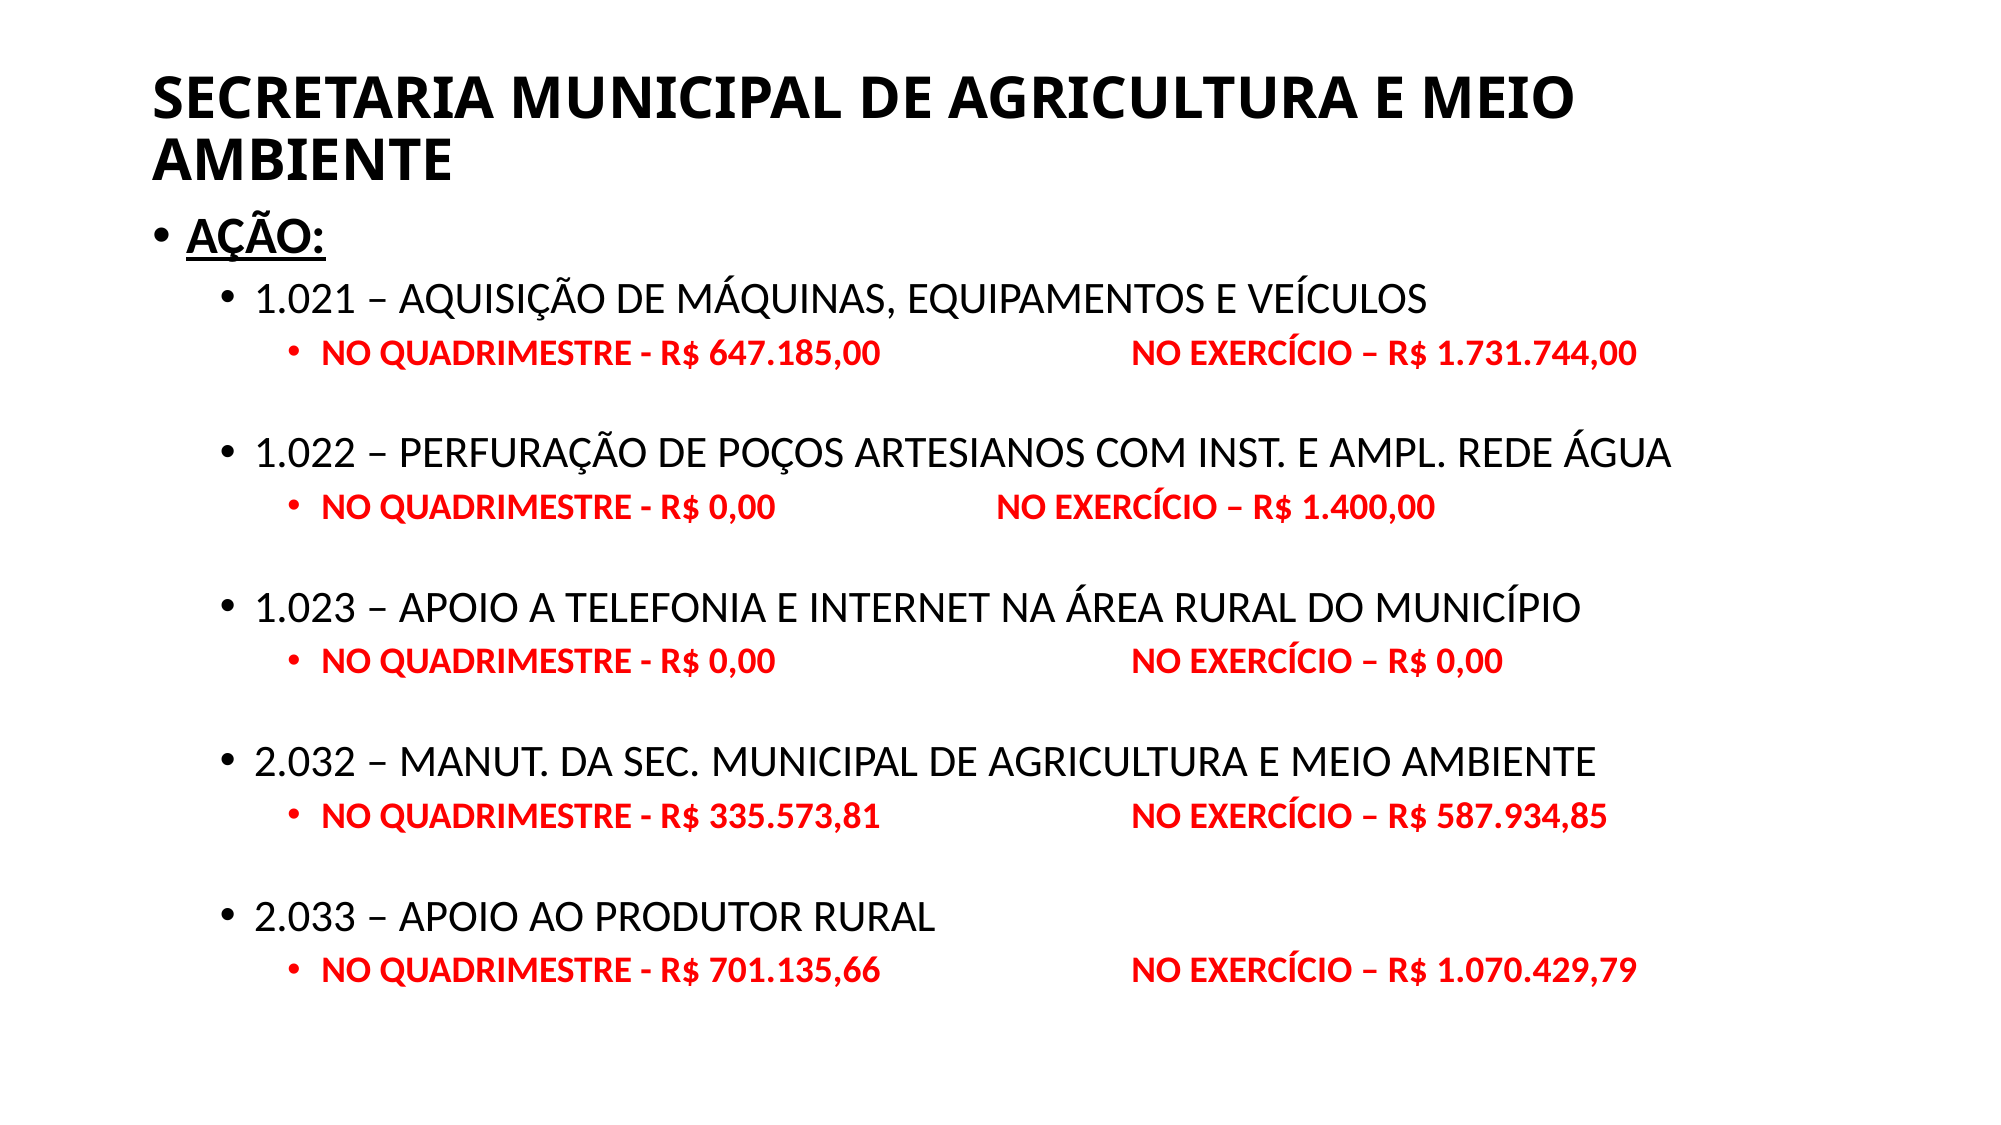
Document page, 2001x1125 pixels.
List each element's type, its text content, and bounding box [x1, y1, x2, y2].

list AÇÃO: 1.021 – AQUISIÇÃO DE MÁQUINAS, EQUIPAMENTOS E VEÍCULOS NO QUADRIMESTRE - R$ 647.185,00 NO EXERCÍCIO – R$ 1.731.744,00 1.022 – PERFURAÇÃO DE POÇOS ARTESIANOS COM INST. E AMPL. REDE ÁGUA NO QUADRIMESTRE - R$ 0,00 NO EXERCÍCIO – R$ 1.400,00 1.023 – APOIO A TELEFONIA E INTERNET NA ÁREA RURAL DO MUNICÍPIO NO QUADRIMESTRE - R$ 0,00 NO EXERCÍCIO – R$ 0,00 2.032 – MANUT. DA SEC. MUNICIPAL DE AGRICULTURA E MEIO AMBIENTE NO QUADRIMESTRE - R$ 335.573,81 NO EXERCÍCIO – R$ 587.934,85 2.033 – APOIO AO PRODUTOR RURAL NO QUADRIMESTRE - R$ 701.135,66 NO EXERCÍCIO – R$ 1.070.429,79 [137, 201, 1863, 1014]
title SECRETARIA MUNICIPAL DE AGRICULTURA E MEIO AMBIENTE [137, 59, 1863, 201]
